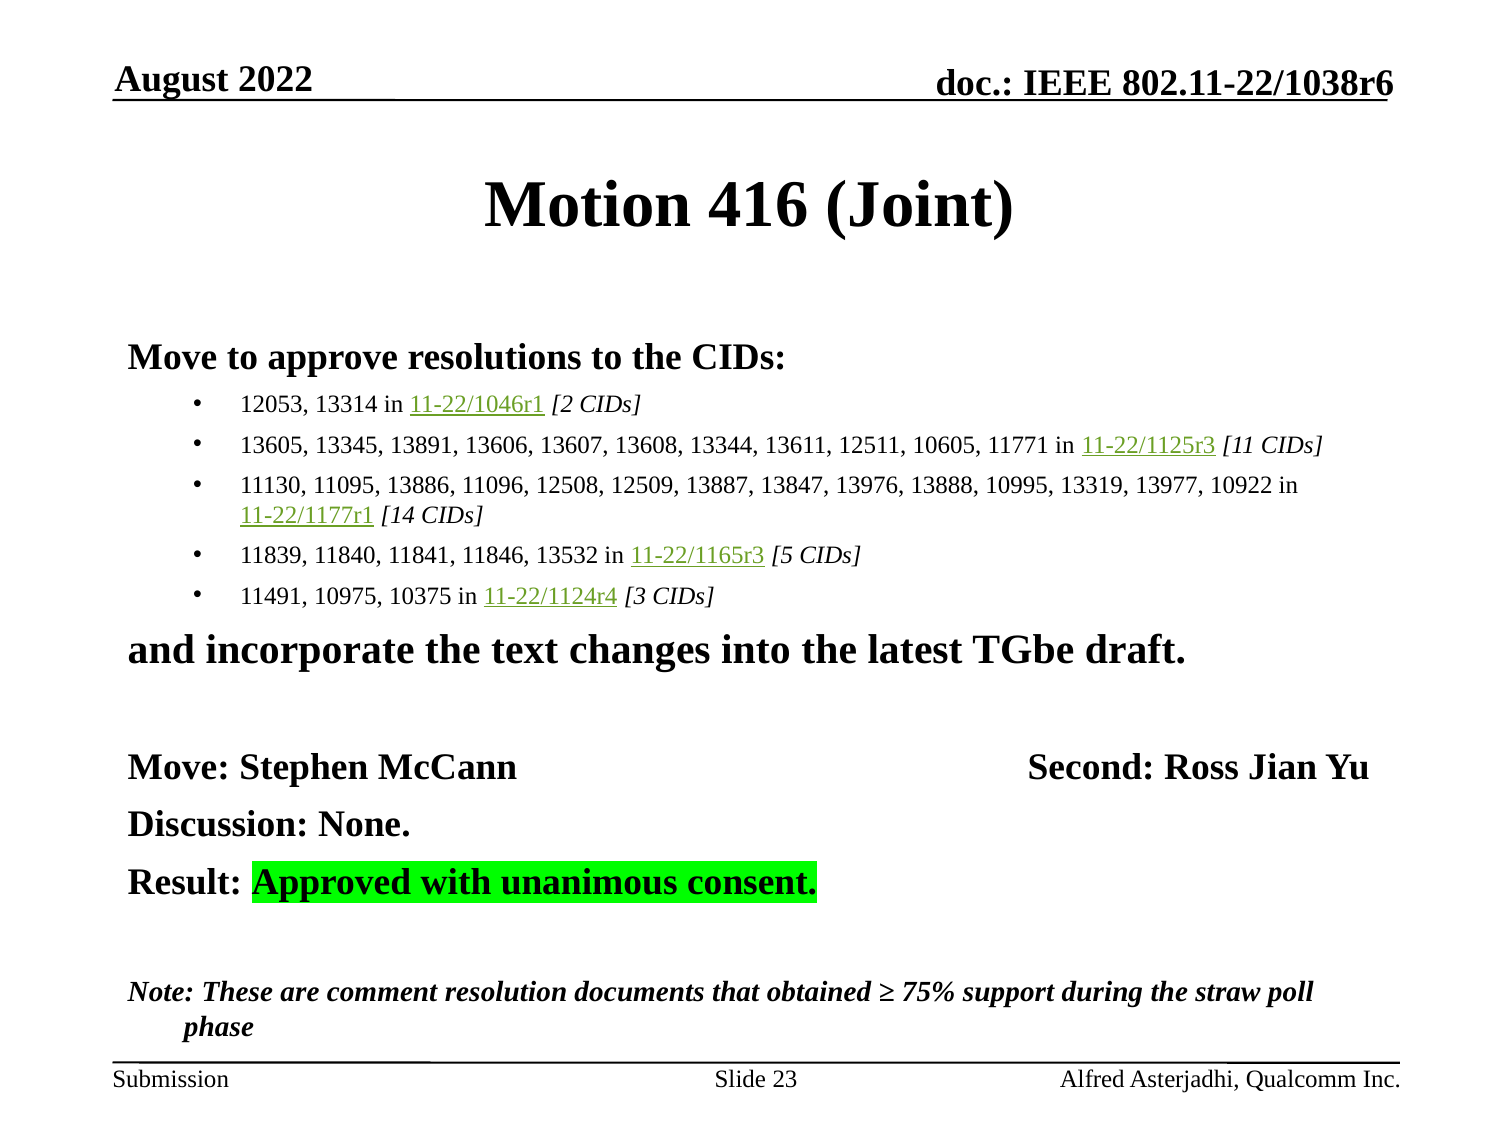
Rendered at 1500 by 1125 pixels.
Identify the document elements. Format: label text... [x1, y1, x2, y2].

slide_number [114, 54, 423, 100]
title Motion 416 (Joint) [112, 112, 1388, 288]
list Move to approve resolutions to the CIDs: 12053, 13314 in 11-22/1046r1 [2 CIDs] 13605, 13345, 13891, 13606, 13607, 13608, 13344, 13611, 12511, 10605, 11771 in 11-22/1125r3 [11 CIDs] 11130, 11095, 13886, 11096, 12508, 12509, 13887, 13847, 13976, 13888, 10995, 13319, 13977, 10922 in 11-22/1177r1 [14 CIDs] 11839, 11840, 11841, 11846, 13532 in 11-22/1165r3 [5 CIDs] 11491, 10975, 10375 in 11-22/1124r4 [3 CIDs] and incorporate the text changes into the latest TGbe draft. Move: Stephen McCann Second: Ross Jian Yu Discussion: None. Result: Approved with unanimous consent. Note: These are comment resolution documents that obtained ≥ 75% support during the straw poll phase [112, 324, 1388, 1063]
footer Alfred Asterjadhi, Qualcomm Inc. [878, 1061, 1402, 1093]
slide_number Slide 23 [712, 1061, 800, 1123]
